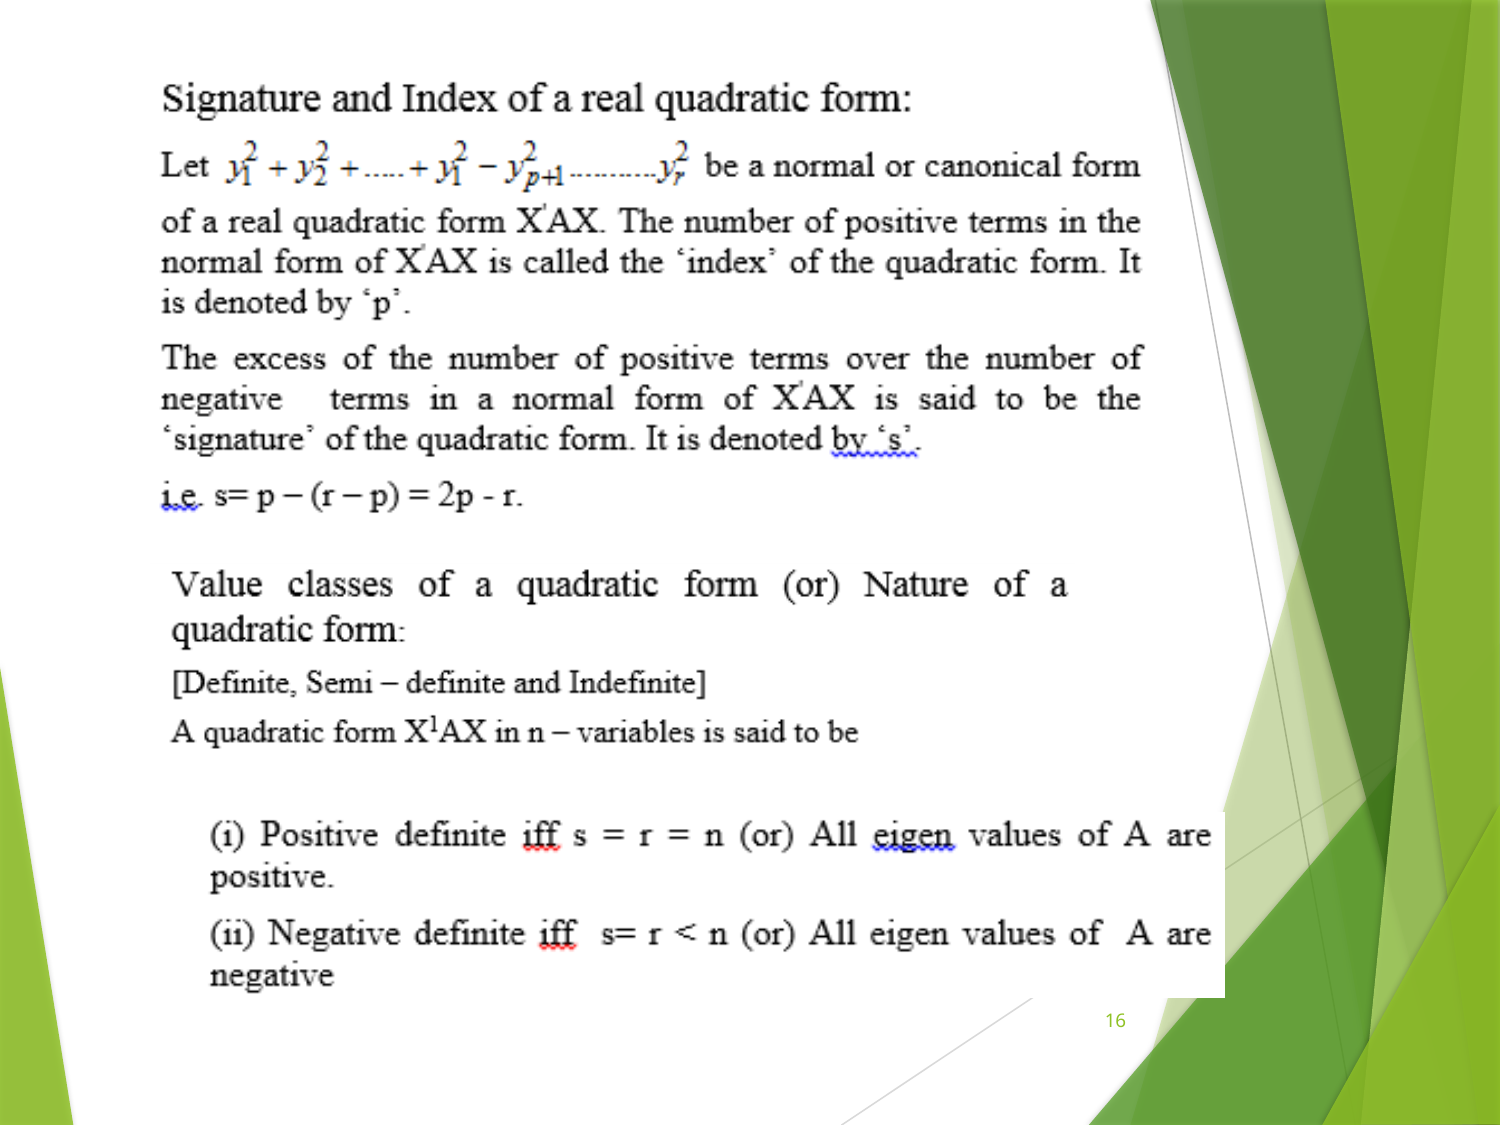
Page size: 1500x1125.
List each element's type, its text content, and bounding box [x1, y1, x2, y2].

slide_number 16 [1057, 1006, 1142, 1051]
picture [128, 74, 1163, 522]
picture [149, 561, 1076, 757]
picture [199, 811, 1226, 998]
